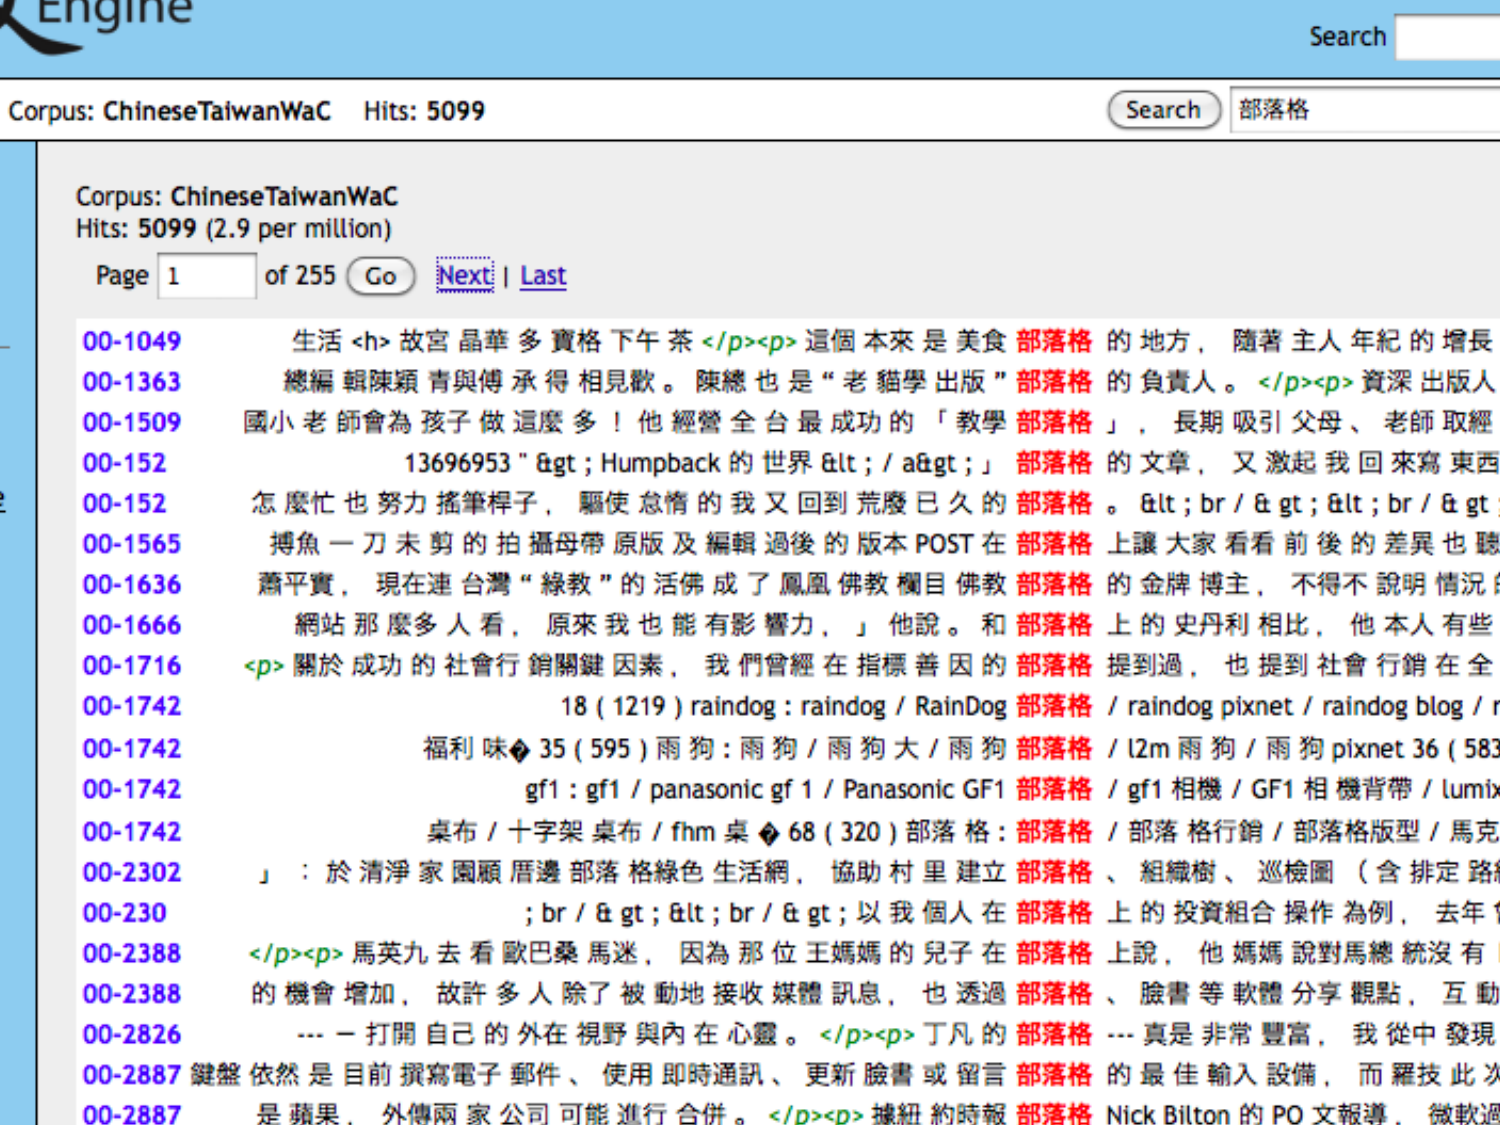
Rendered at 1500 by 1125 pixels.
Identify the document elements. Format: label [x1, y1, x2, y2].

list [0, 0, 1500, 1125]
